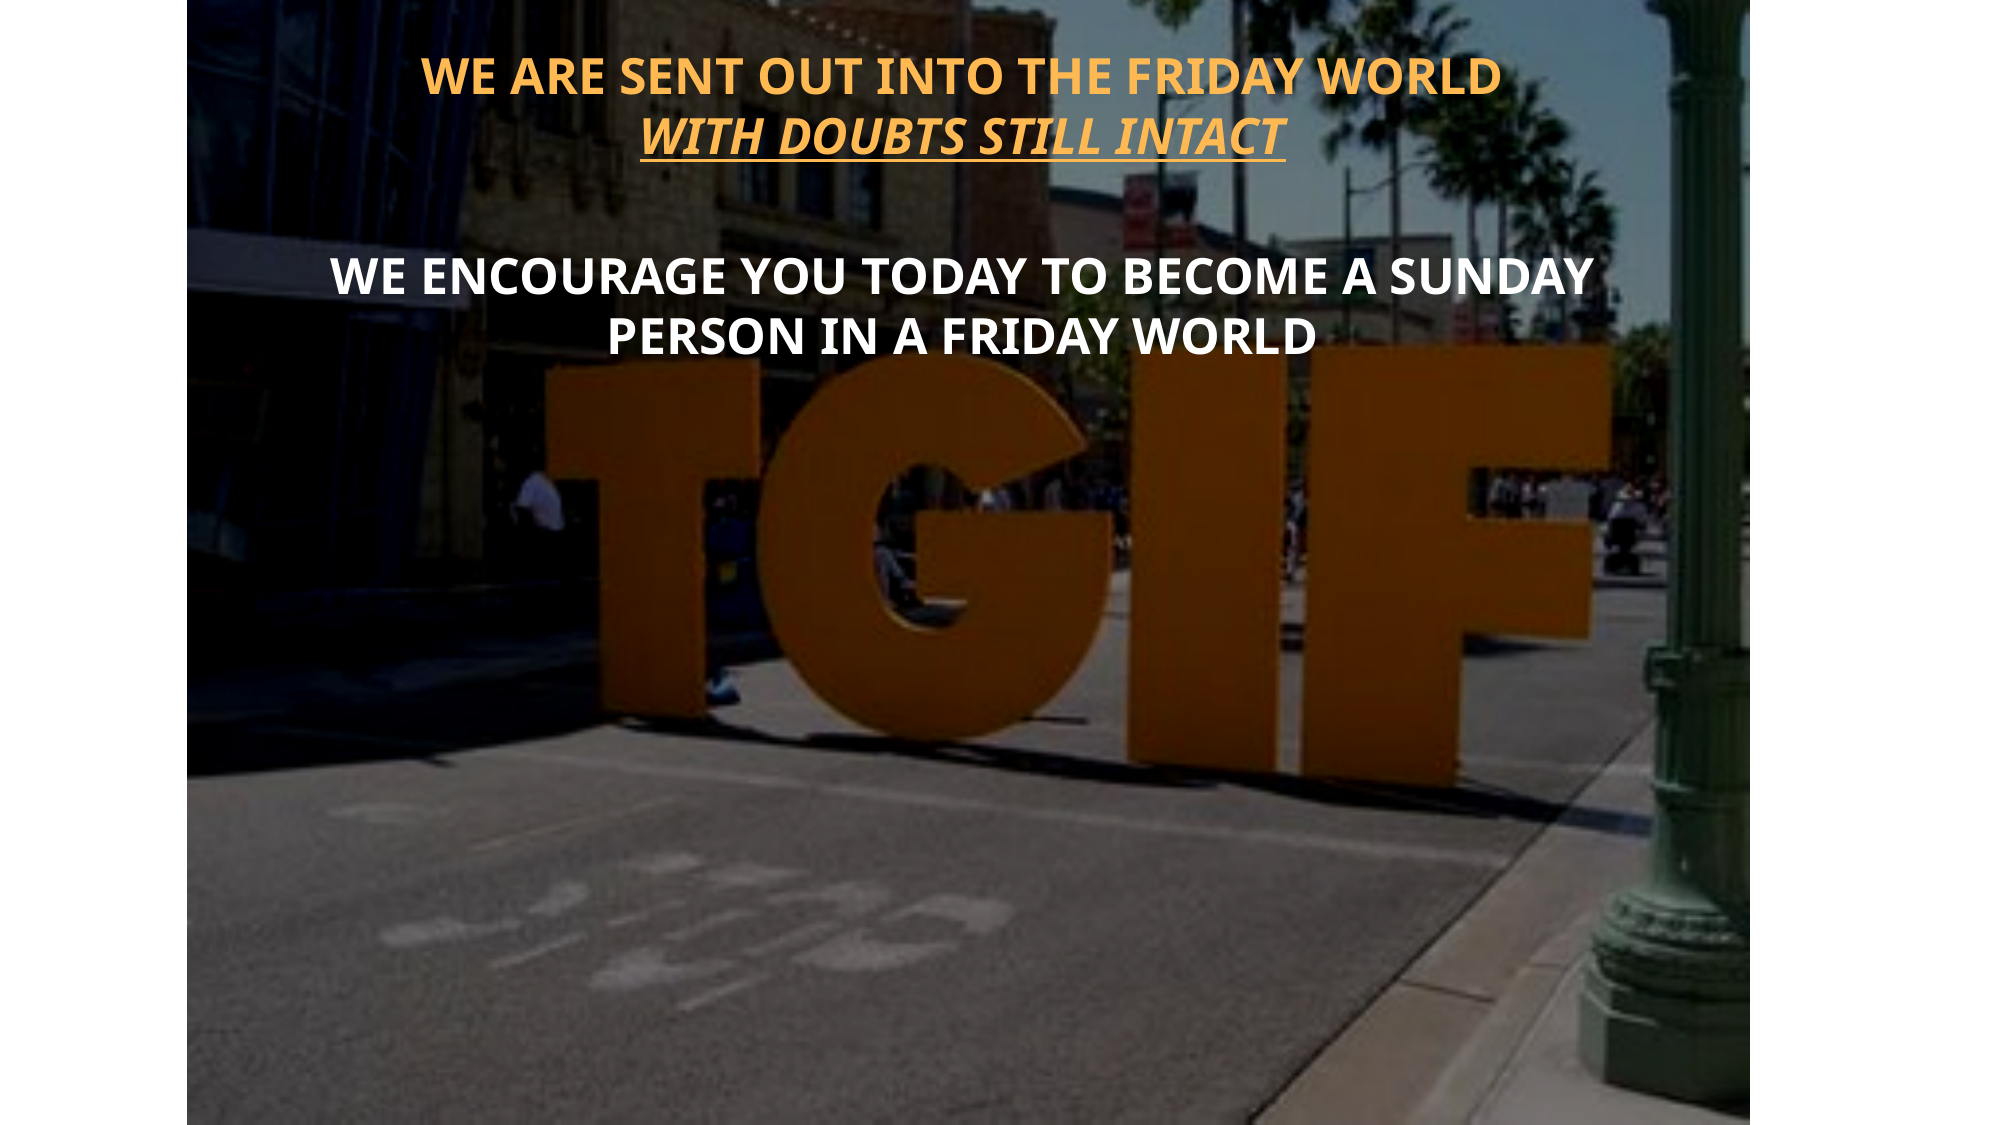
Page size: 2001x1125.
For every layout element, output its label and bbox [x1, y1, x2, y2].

picture [187, 0, 1750, 1125]
